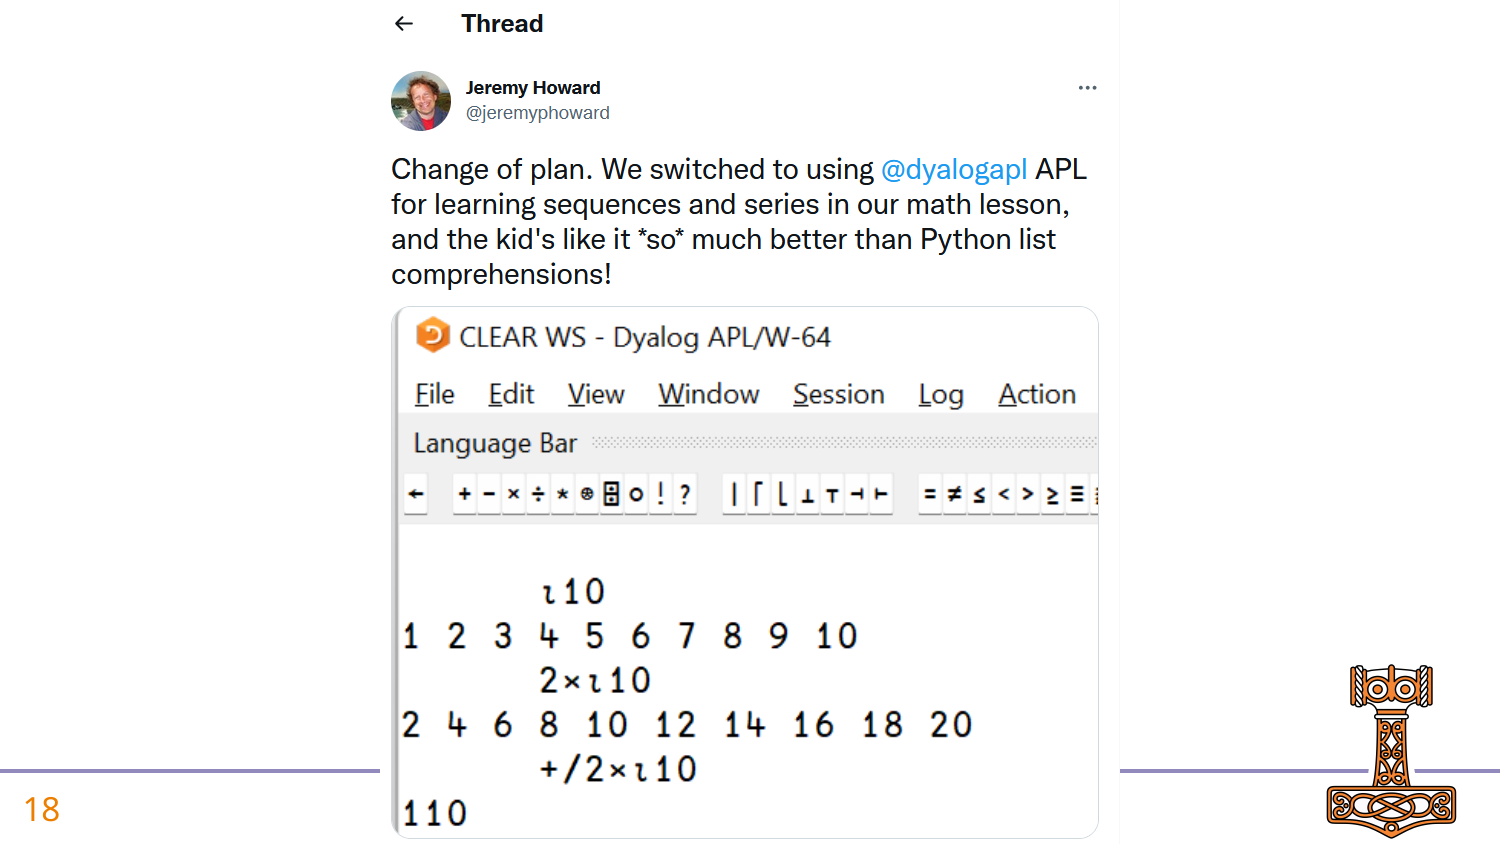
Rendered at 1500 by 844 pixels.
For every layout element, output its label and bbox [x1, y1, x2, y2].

picture [1320, 655, 1461, 844]
picture [380, 0, 1120, 844]
